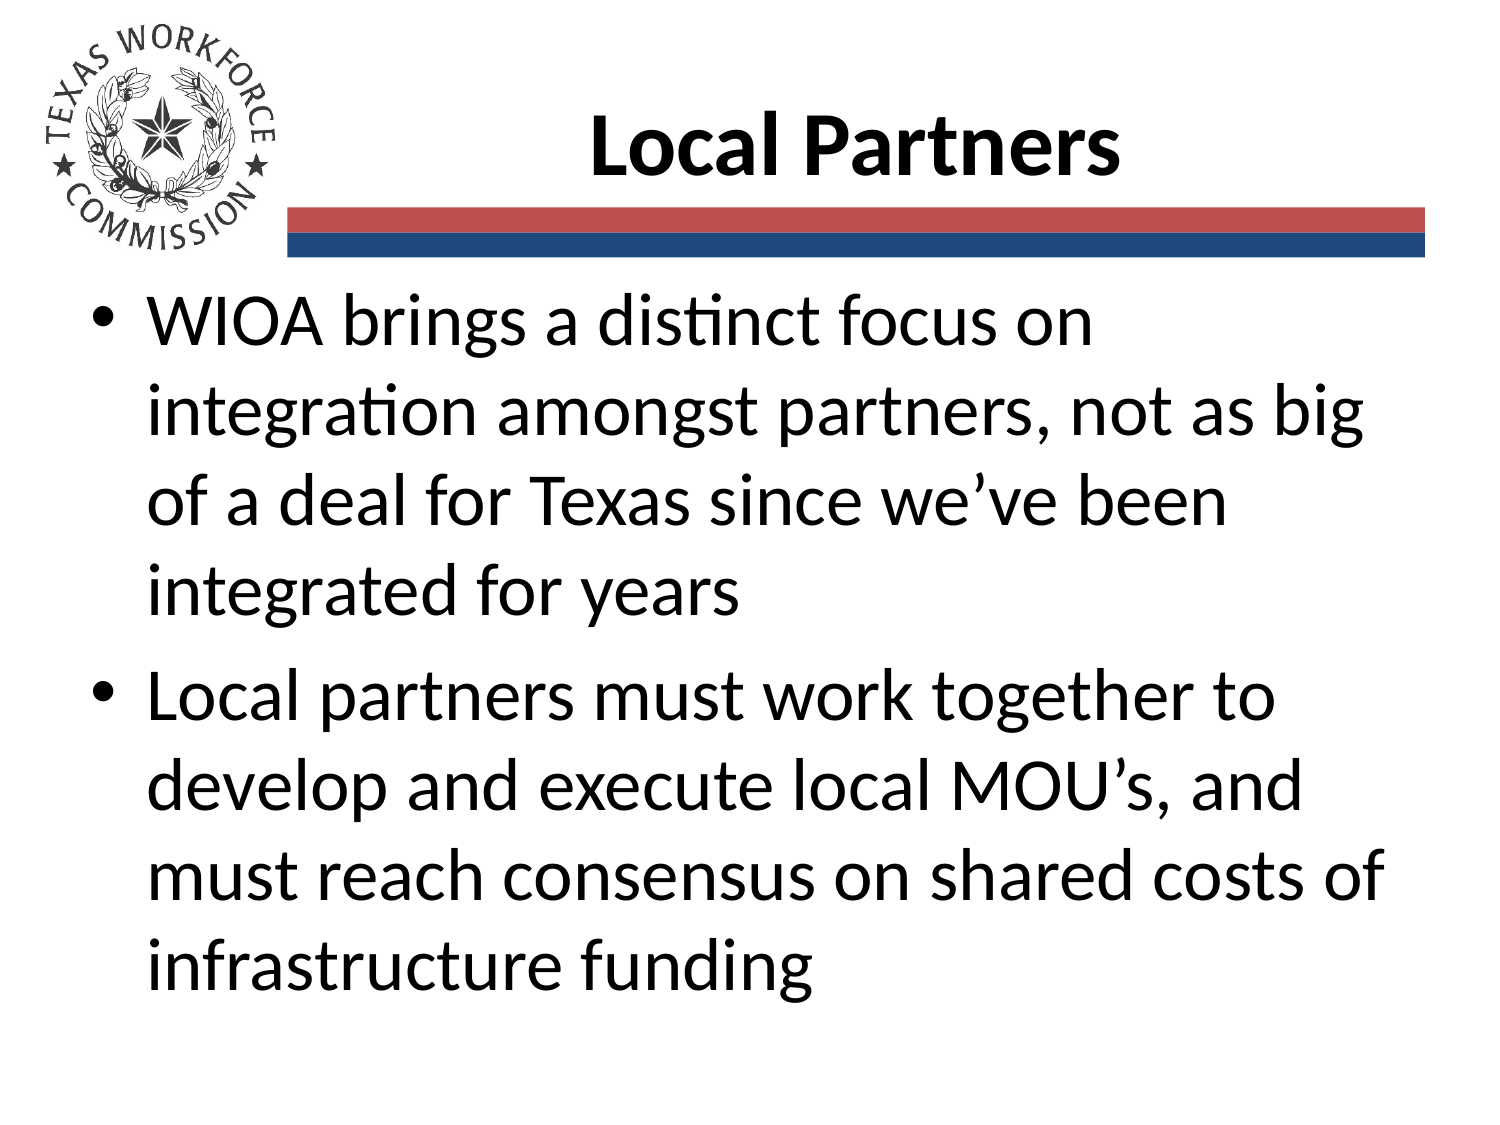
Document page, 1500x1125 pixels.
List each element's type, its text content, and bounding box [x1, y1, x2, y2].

list WIOA brings a distinct focus on integration amongst partners, not as big of a deal for Texas since we’ve been integrated for years Local partners must work together to develop and execute local MOU’s, and must reach consensus on shared costs of infrastructure funding [75, 262, 1425, 1005]
title Local Partners [287, 45, 1425, 233]
picture [44, 23, 276, 250]
